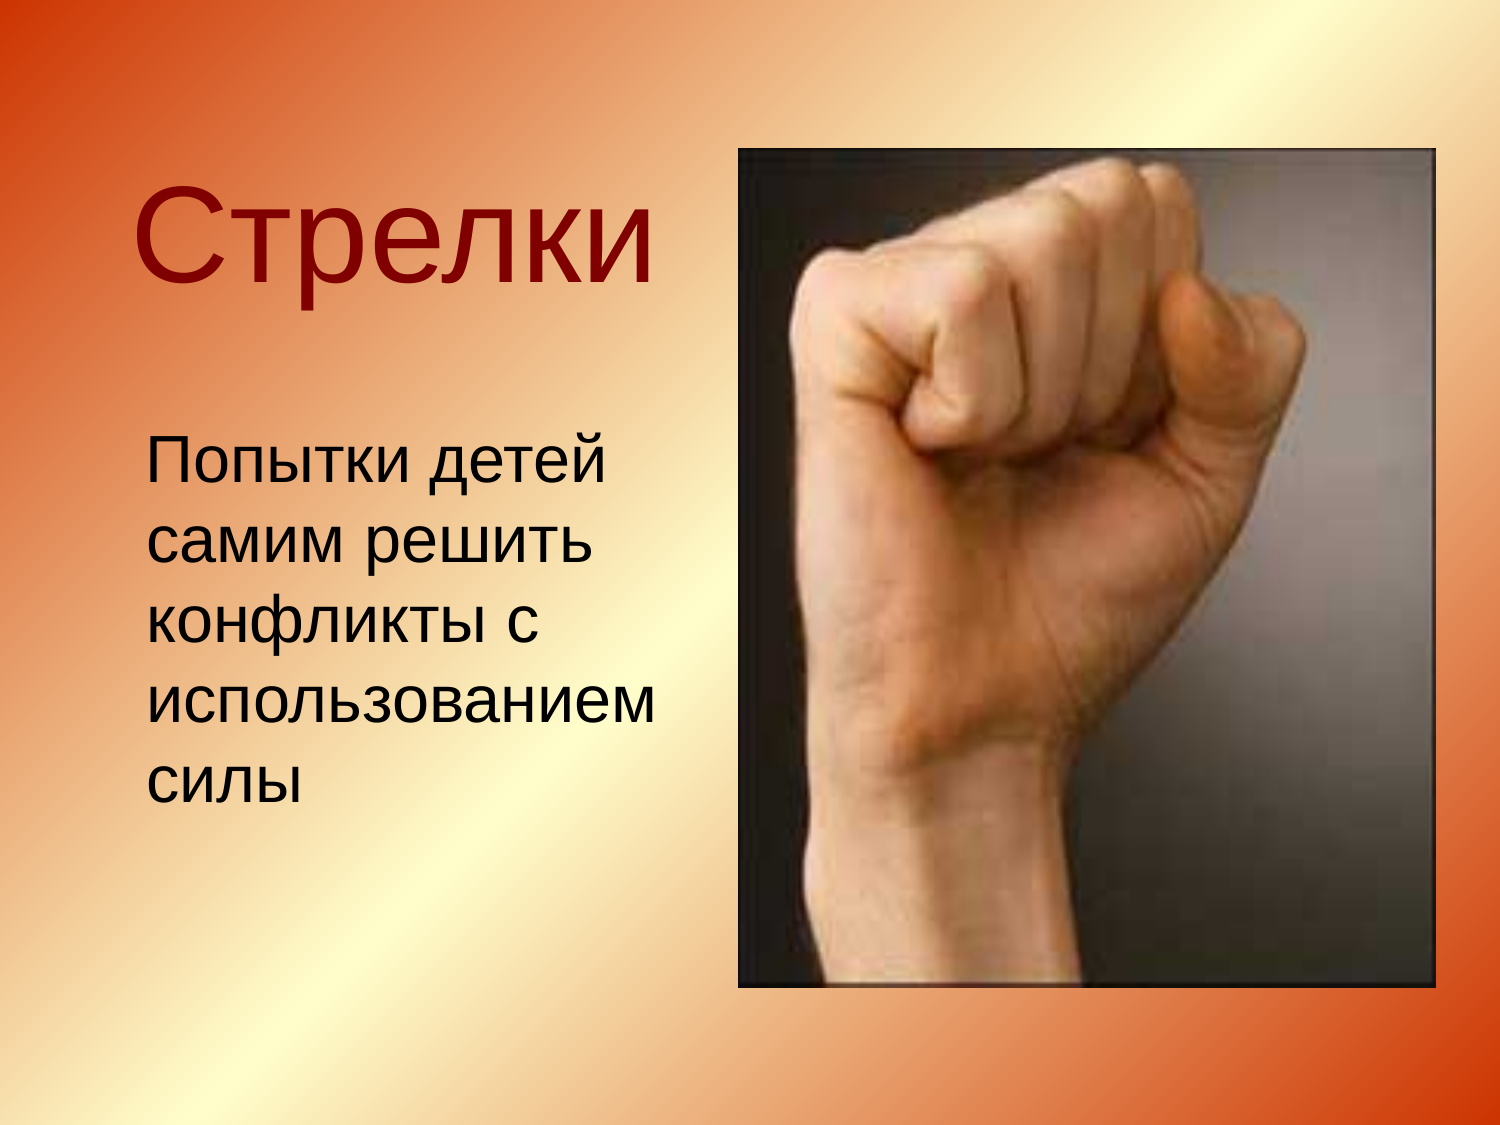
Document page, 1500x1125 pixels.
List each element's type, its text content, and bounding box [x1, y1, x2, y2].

list Стрелки Попытки детей самим решить конфликты с использованием силы [74, 136, 715, 1006]
picture [737, 148, 1436, 988]
